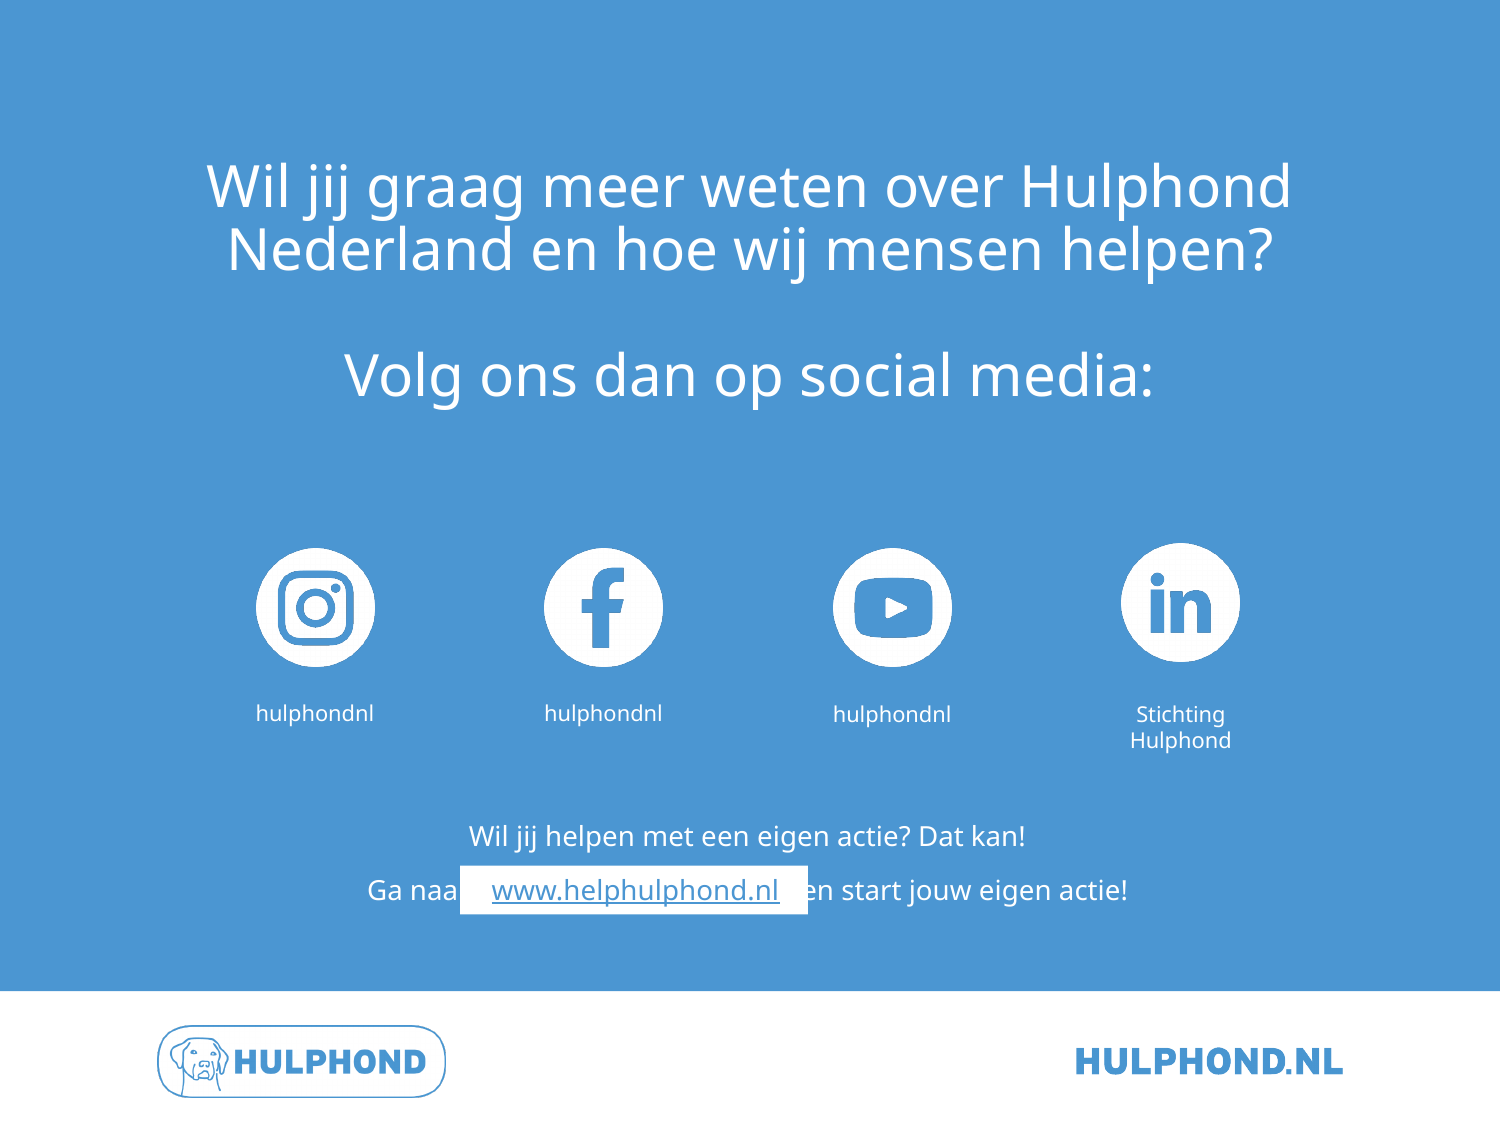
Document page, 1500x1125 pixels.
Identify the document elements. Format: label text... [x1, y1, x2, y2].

text_box hulphondnl [220, 692, 410, 734]
text_box [0, 0, 1500, 992]
picture [1076, 1047, 1343, 1075]
text_box Stichting Hulphond [1086, 693, 1276, 761]
picture [544, 547, 663, 667]
text_box hulphondnl [509, 692, 699, 734]
picture [255, 547, 375, 667]
title Wil jij graag meer weten over Hulphond Nederland en hoe wij mensen helpen? Volg ons dan op social media: [103, 59, 1397, 507]
list Wil jij helpen met een eigen actie? Dat kan! Ga naar www.helphulphond.nl en start jouw eigen actie! [46, 815, 1449, 915]
text_box hulphondnl [797, 693, 987, 735]
picture [157, 1025, 446, 1098]
picture [1121, 543, 1240, 662]
picture [833, 547, 952, 667]
